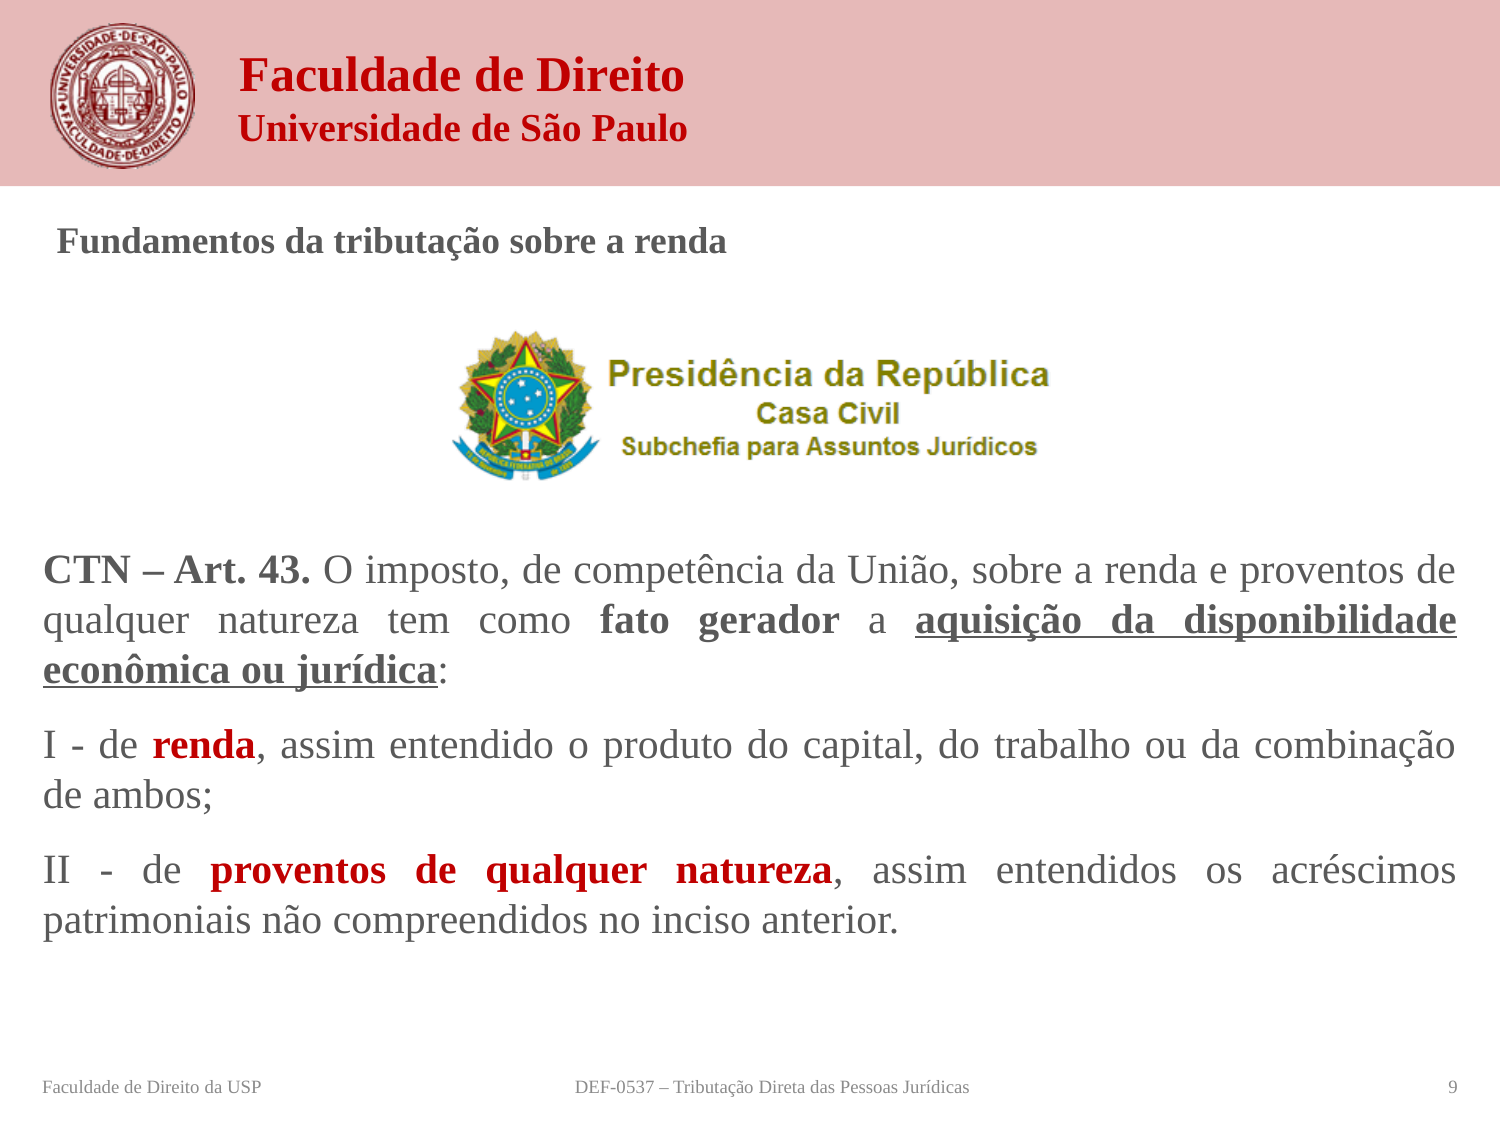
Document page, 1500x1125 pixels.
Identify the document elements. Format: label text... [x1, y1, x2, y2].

text_box 9 [1135, 1055, 1473, 1116]
text_box CTN – Art. 43. O imposto, de competência da União, sobre a renda e proventos de qualquer natureza tem como fato gerador a aquisição da disponibilidade econômica ou jurídica: I - de renda, assim entendido o produto do capital, do trabalho ou da combinação de ambos; II - de proventos de qualquer natureza, assim entendidos os acréscimos patrimoniais não compreendidos no inciso anterior. [27, 533, 1473, 992]
picture [443, 316, 1057, 487]
text_box DEF-0537 – Tributação Direta das Pessoas Jurídicas [471, 1055, 1073, 1116]
text_box Fundamentos da tributação sobre a renda [41, 199, 1472, 269]
picture [49, 23, 195, 169]
text_box Faculdade de Direito da USP [27, 1055, 365, 1116]
